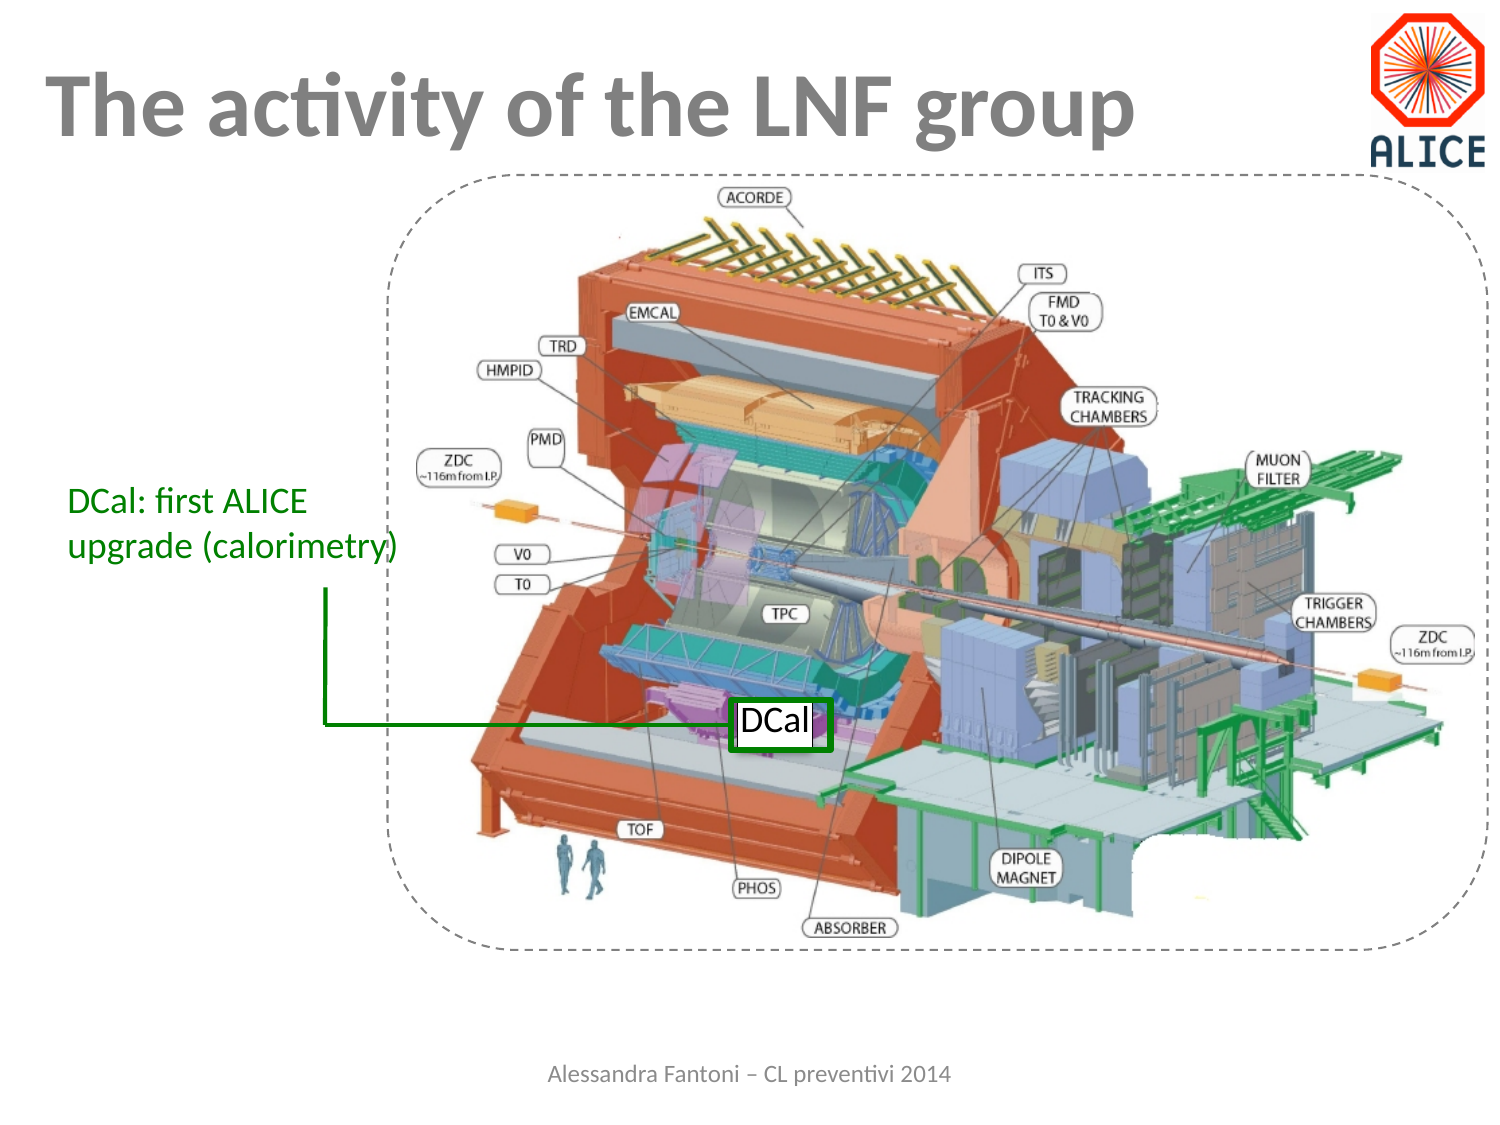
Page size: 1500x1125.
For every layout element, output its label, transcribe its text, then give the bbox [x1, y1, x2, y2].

picture [416, 10, 1495, 938]
text_box [489, 947, 1389, 953]
footer Alessandra Fantoni – CL preventivi 2014 [512, 1042, 988, 1103]
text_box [49, 468, 831, 751]
text_box The activity of the LNF group [30, 37, 1154, 163]
text_box [1480, 260, 1490, 865]
text_box [385, 229, 411, 467]
text_box [385, 759, 411, 896]
